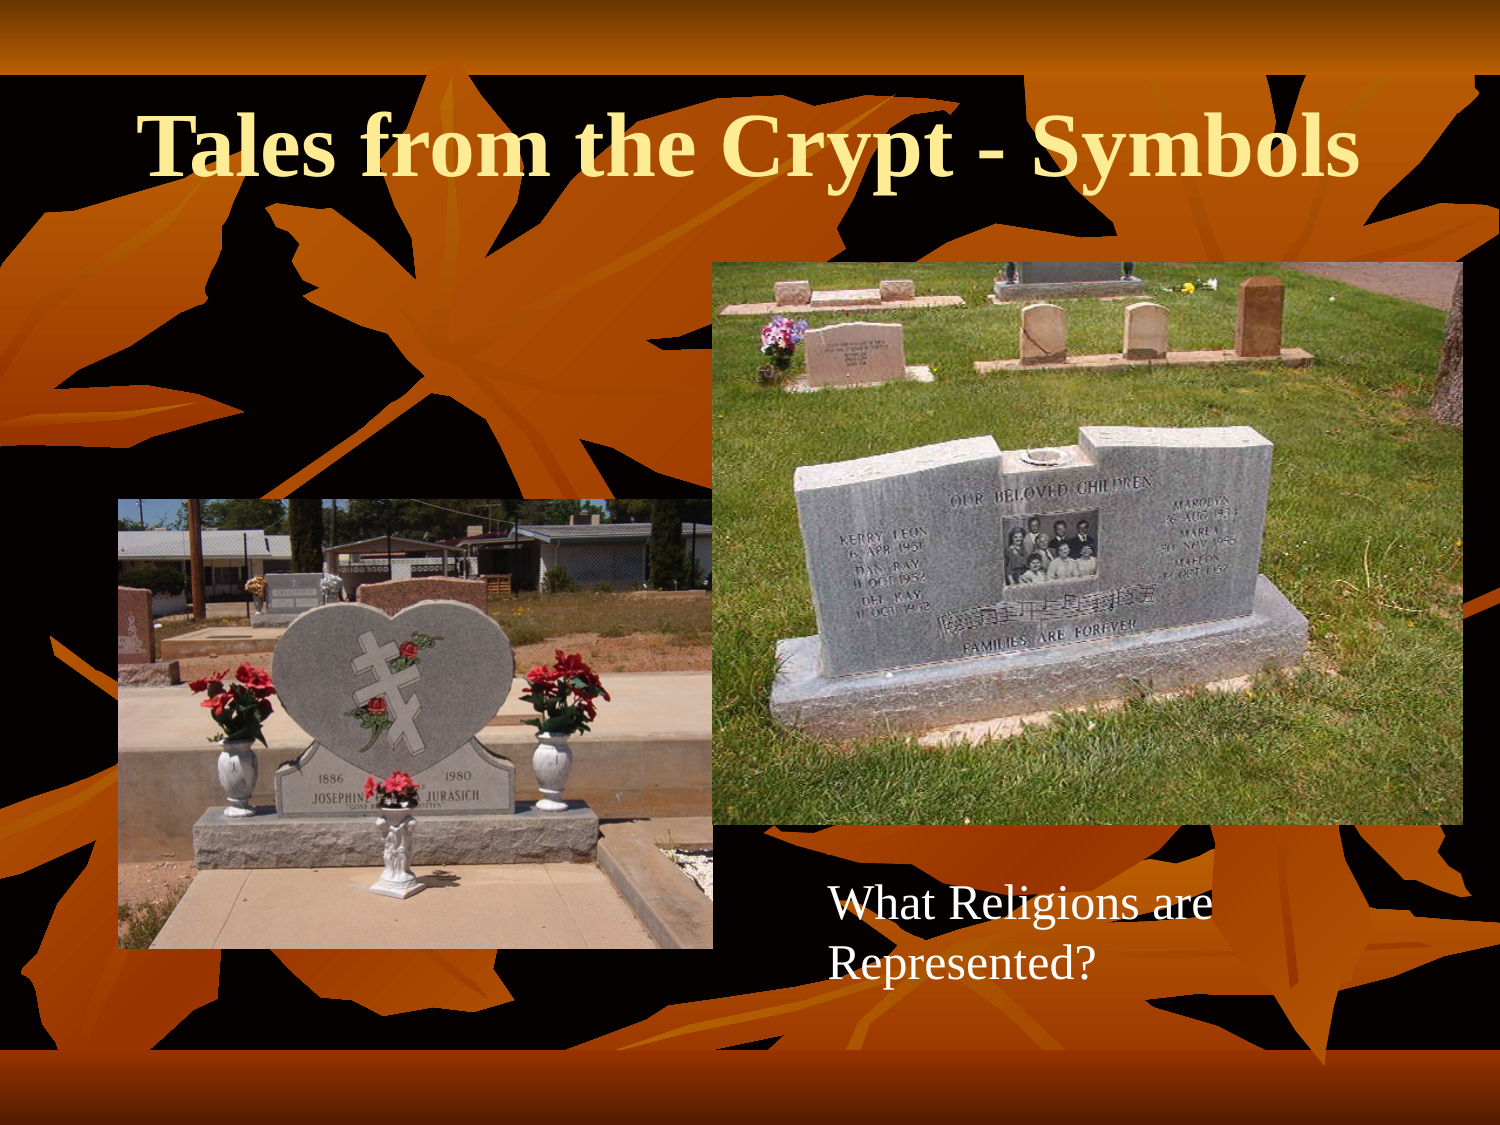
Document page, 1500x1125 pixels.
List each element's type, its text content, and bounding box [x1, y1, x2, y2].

text_box What Religions are Represented? [812, 862, 1375, 998]
slide_number 20 [1074, 1025, 1425, 1100]
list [117, 499, 713, 949]
title Tales from the Crypt - Symbols [75, 45, 1425, 234]
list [712, 262, 1463, 826]
